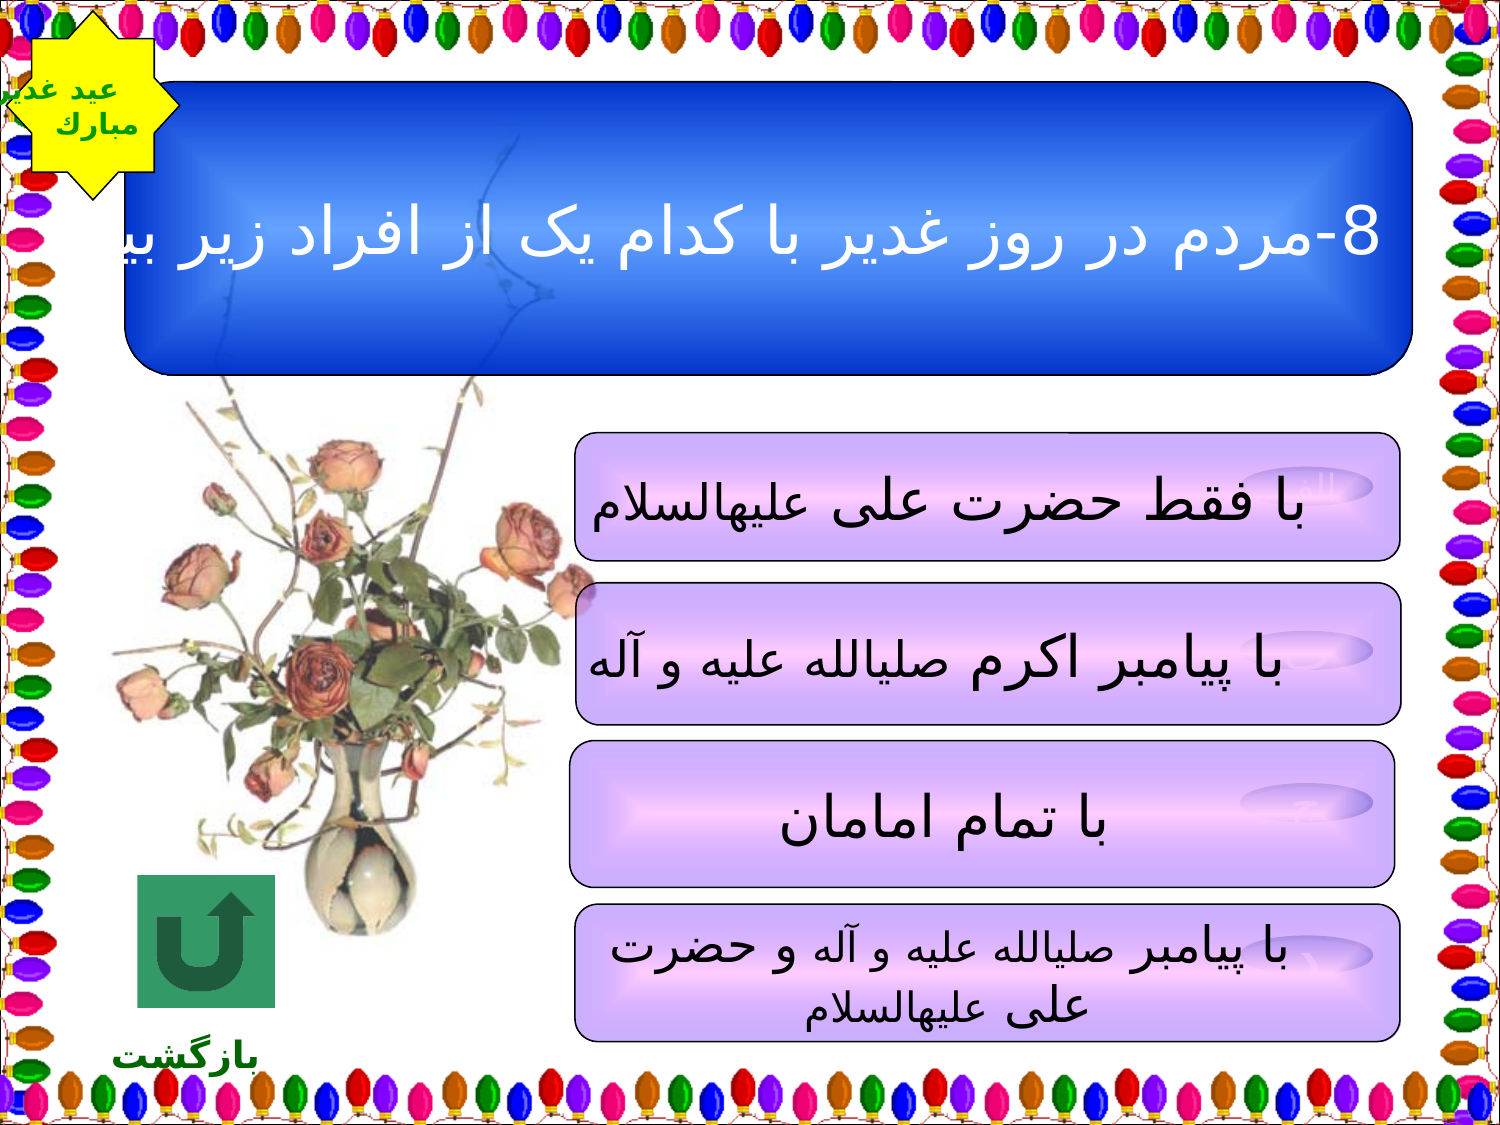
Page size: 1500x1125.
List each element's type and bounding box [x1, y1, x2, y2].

text_box [0, 0, 1500, 1125]
